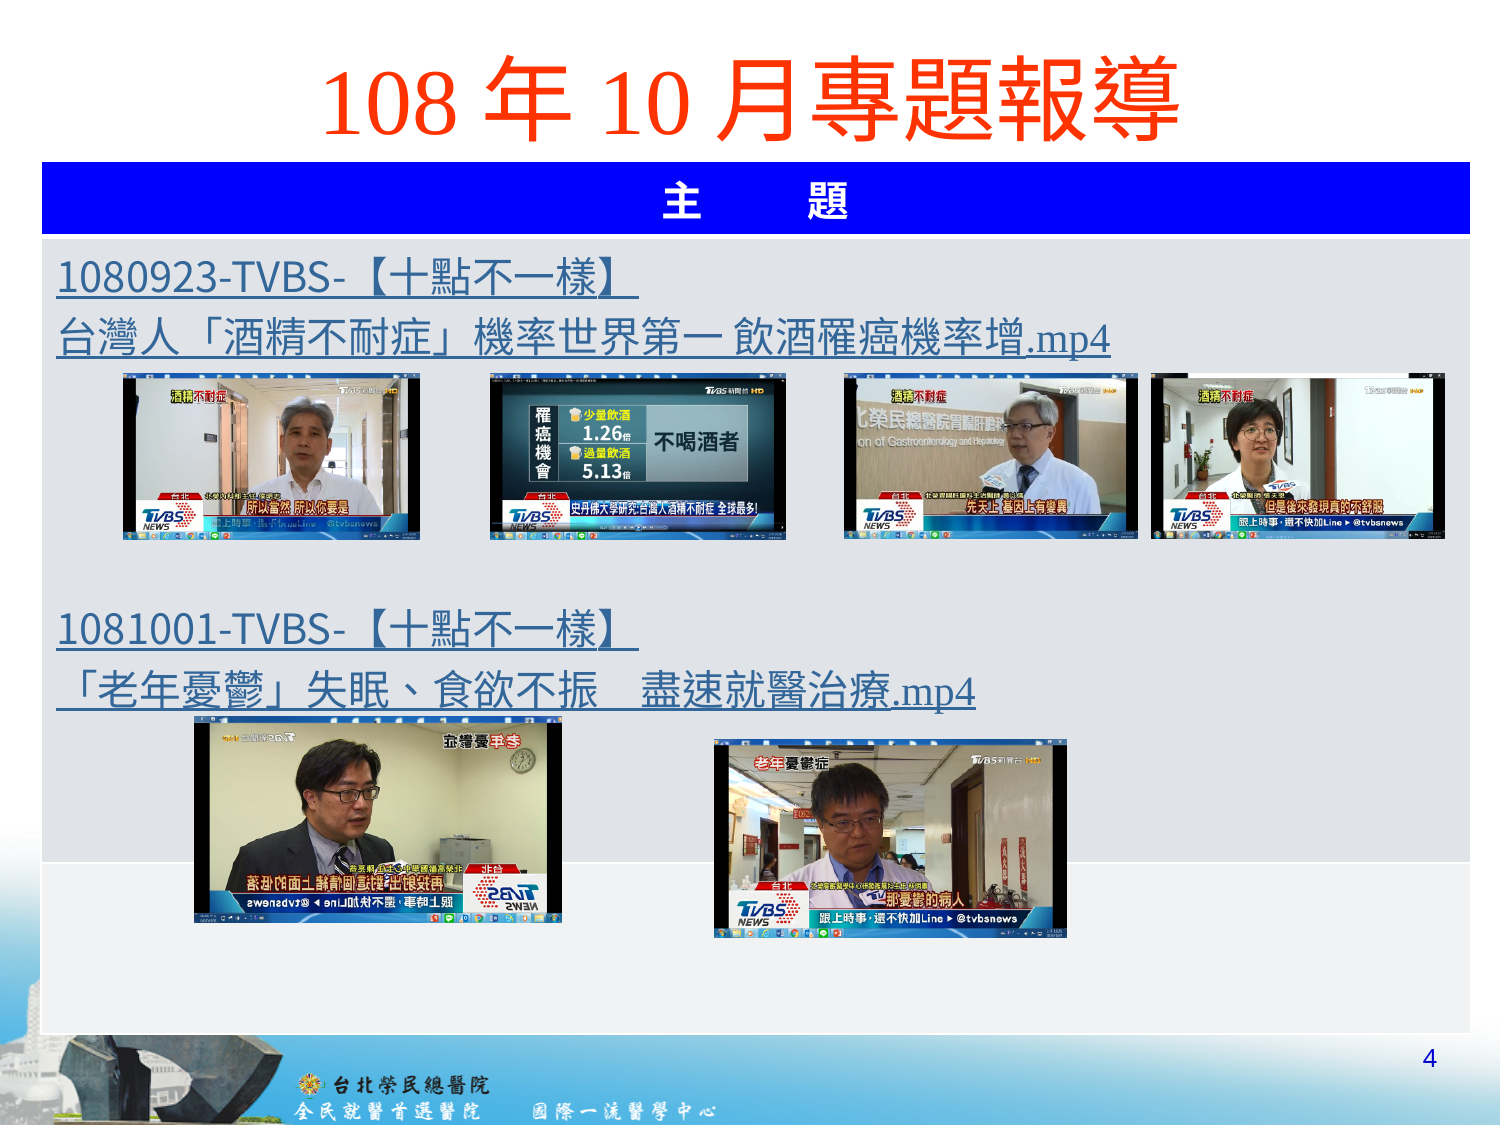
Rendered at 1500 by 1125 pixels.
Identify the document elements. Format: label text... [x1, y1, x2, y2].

picture [0, 0, 1500, 1125]
table_cell 1080923-TVBS-【十點不一樣】台灣人「酒精不耐症」機率世界第一 飲酒罹癌機率增.mp4 1081001-TVBS-【十點不一樣】「老年憂鬱」失眠、食欲不振 盡速就醫治療.mp4 [42, 239, 1470, 862]
title 108年10月專題報導 [94, 50, 1407, 160]
slide_number 4 [1340, 1034, 1452, 1080]
table_cell [42, 864, 1470, 1033]
table_header 主 題 [42, 162, 1470, 234]
